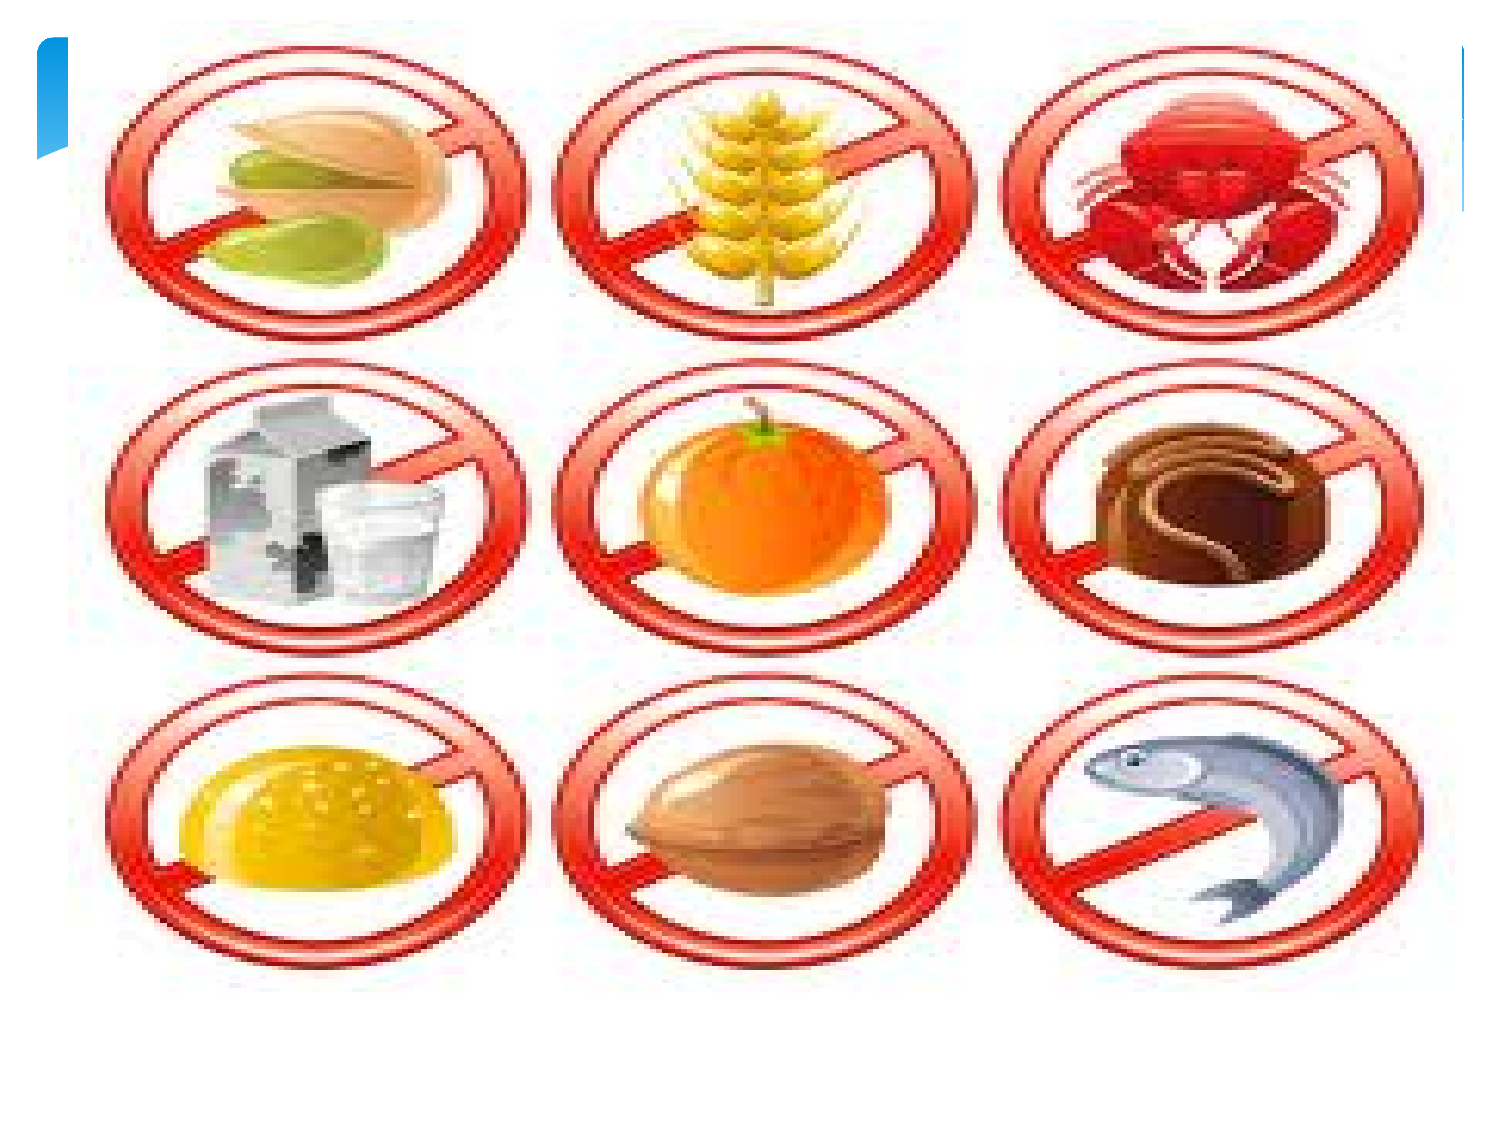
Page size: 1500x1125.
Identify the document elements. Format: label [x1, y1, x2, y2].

picture [68, 19, 1462, 997]
